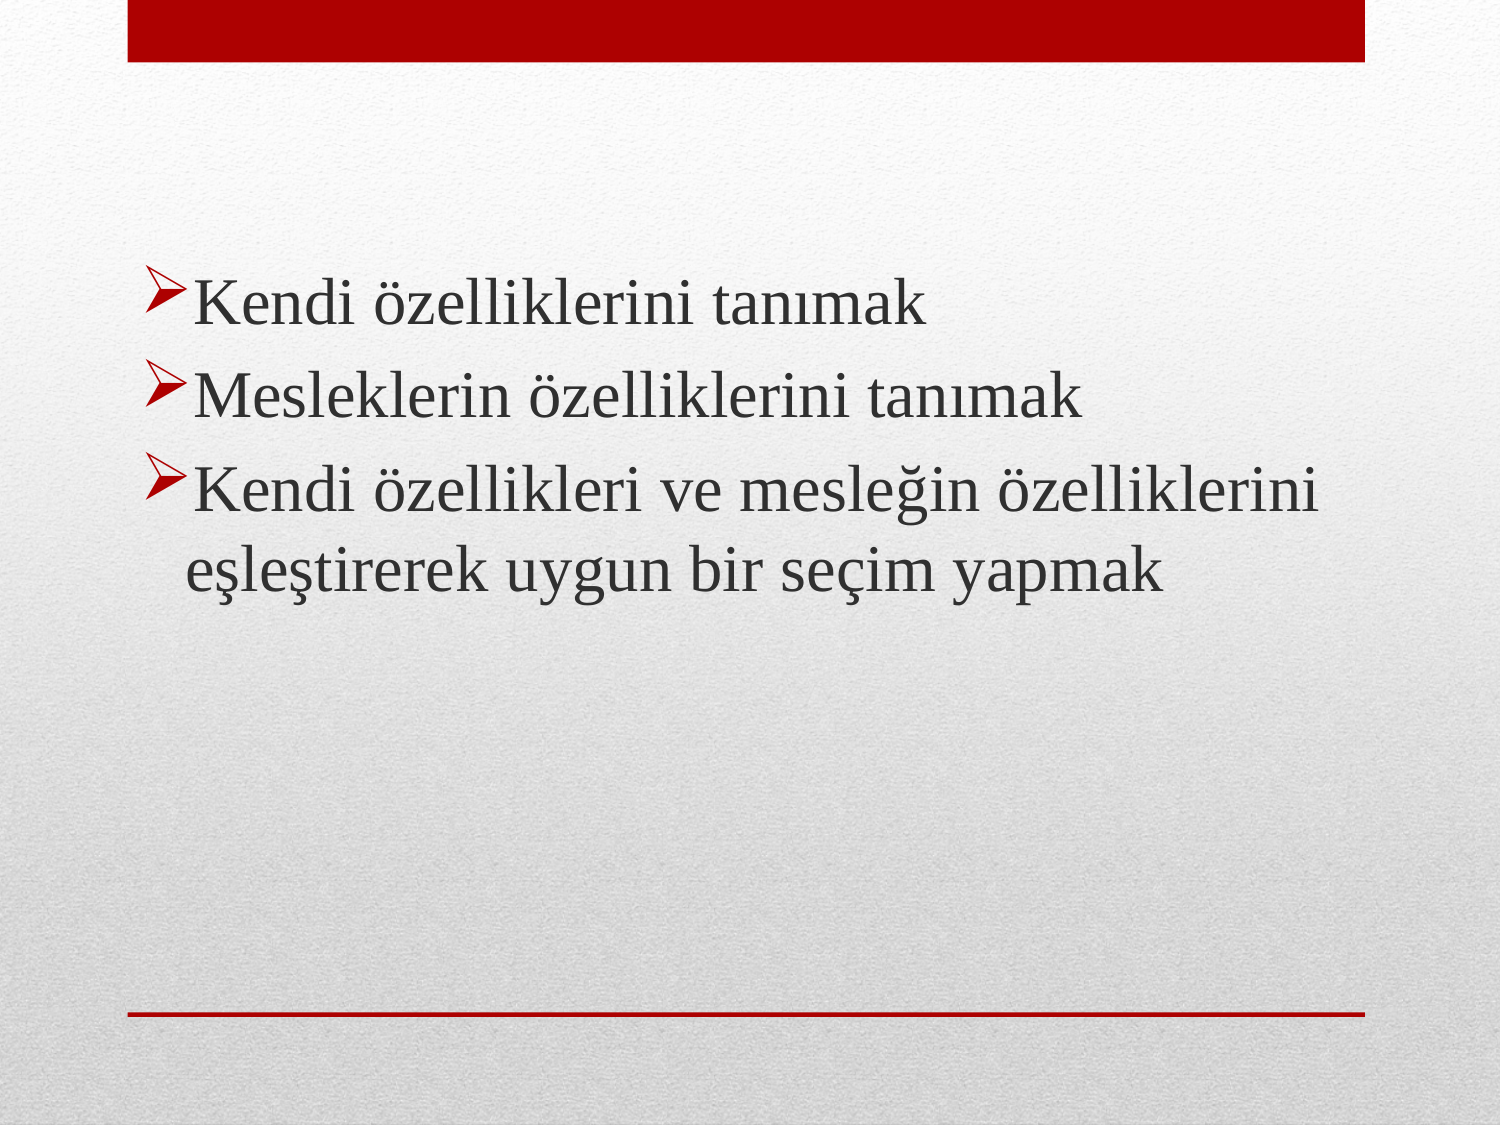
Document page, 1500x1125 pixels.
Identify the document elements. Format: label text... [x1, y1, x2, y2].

list Kendi özelliklerini tanımak Mesleklerin özelliklerini tanımak Kendi özellikleri ve mesleğin özelliklerini eşleştirerek uygun bir seçim yapmak [125, 112, 1363, 750]
